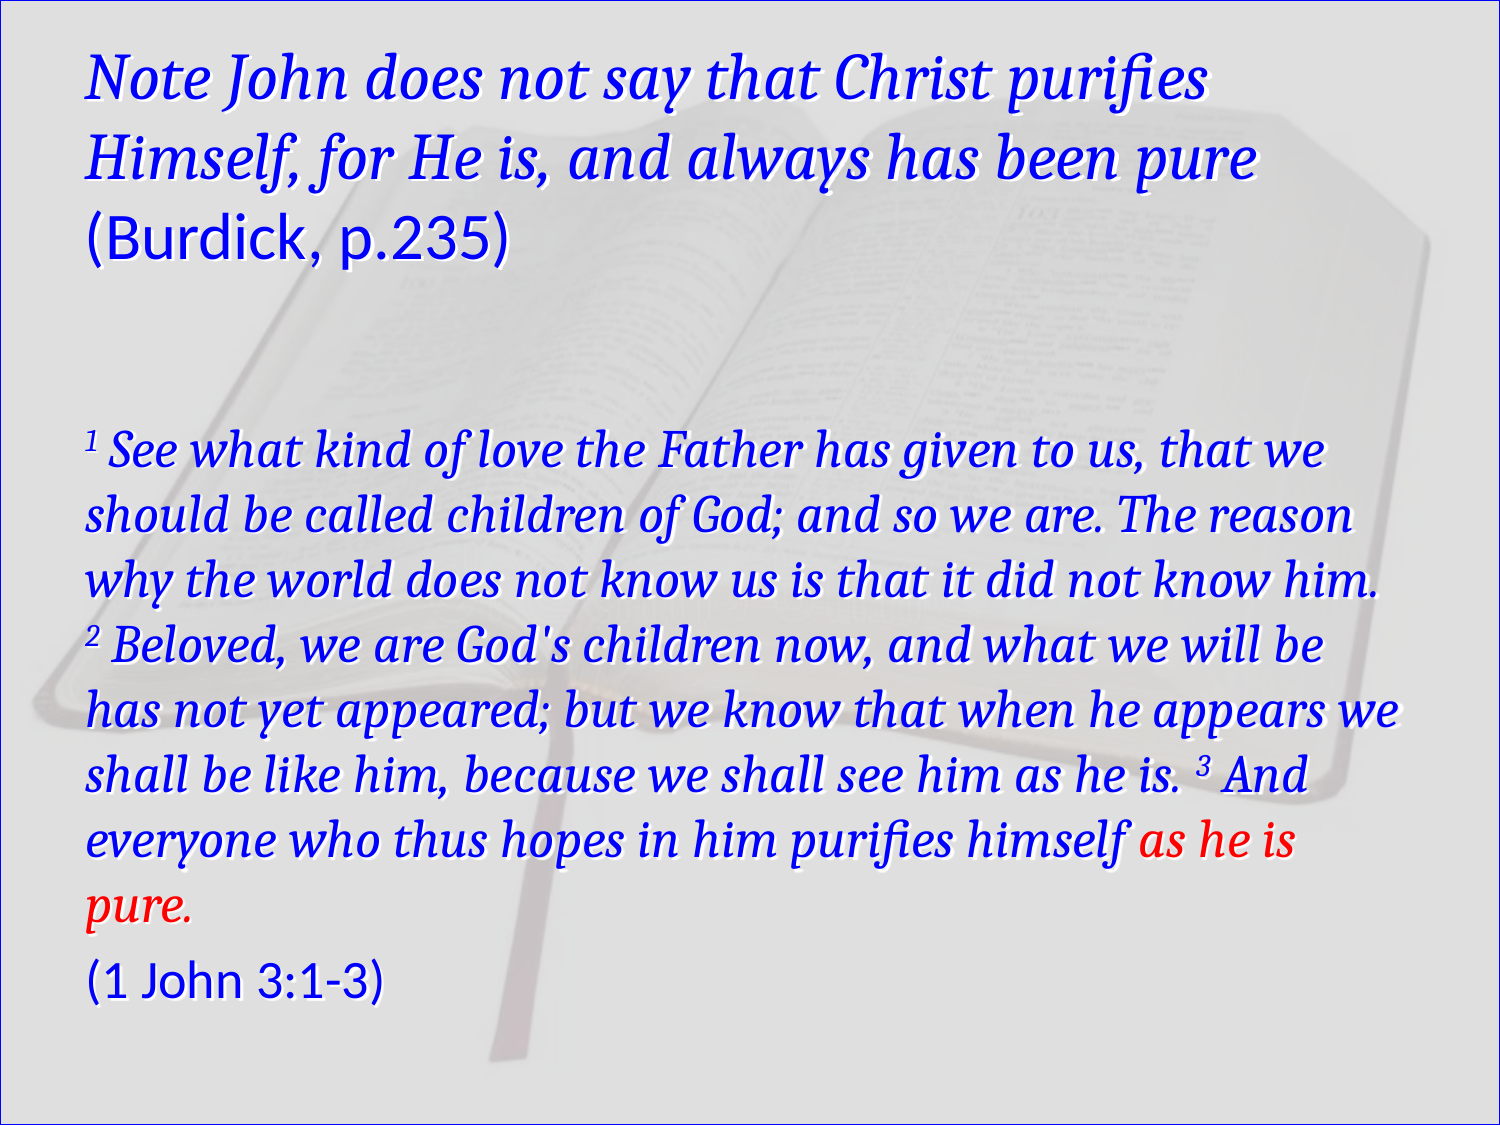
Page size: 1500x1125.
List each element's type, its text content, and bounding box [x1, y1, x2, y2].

text_box Note John does not say that Christ purifies Himself, for He is, and always has been pure (Burdick, p.235) [70, 25, 1418, 277]
subtitle 1 See what kind of love the Father has given to us, that we should be called children of God; and so we are. The reason why the world does not know us is that it did not know him. 2 Beloved, we are God's children now, and what we will be has not yet appeared; but we know that when he appears we shall be like him, because we shall see him as he is. 3 And everyone who thus hopes in him purifies himself as he is pure. (1 John 3:1-3) [70, 405, 1418, 1125]
